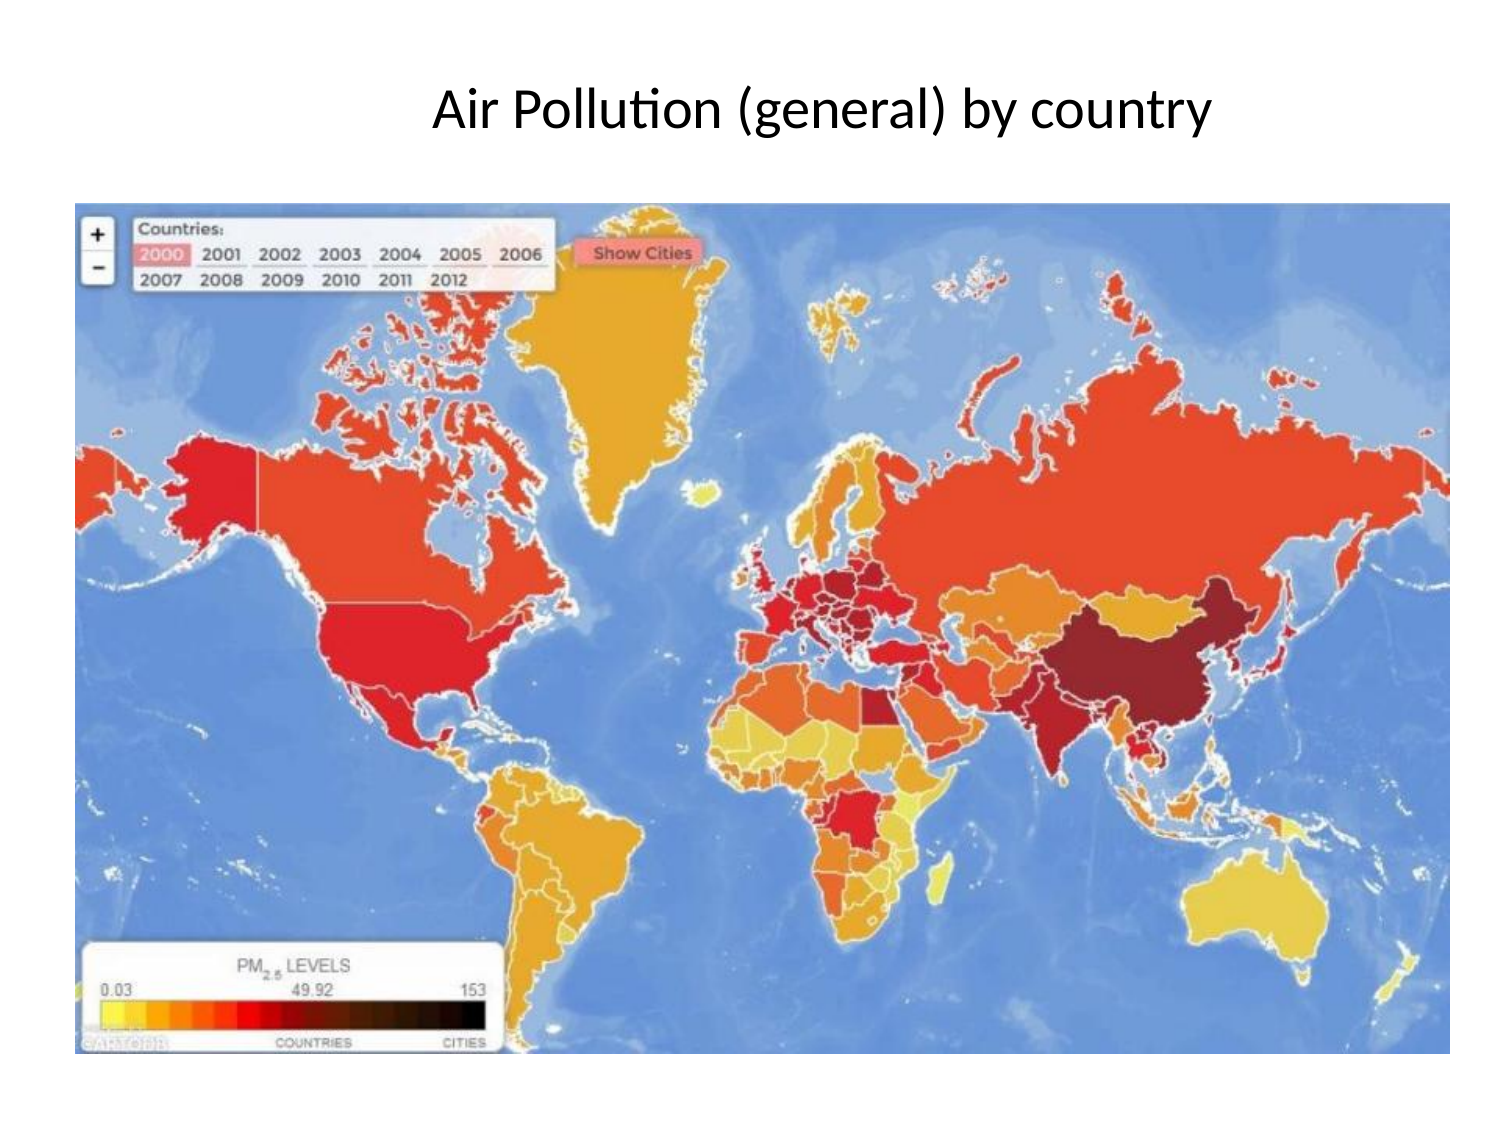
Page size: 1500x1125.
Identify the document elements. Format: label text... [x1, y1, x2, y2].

picture [74, 203, 1451, 1054]
text_box Air Pollution (general) by country [417, 62, 1228, 148]
